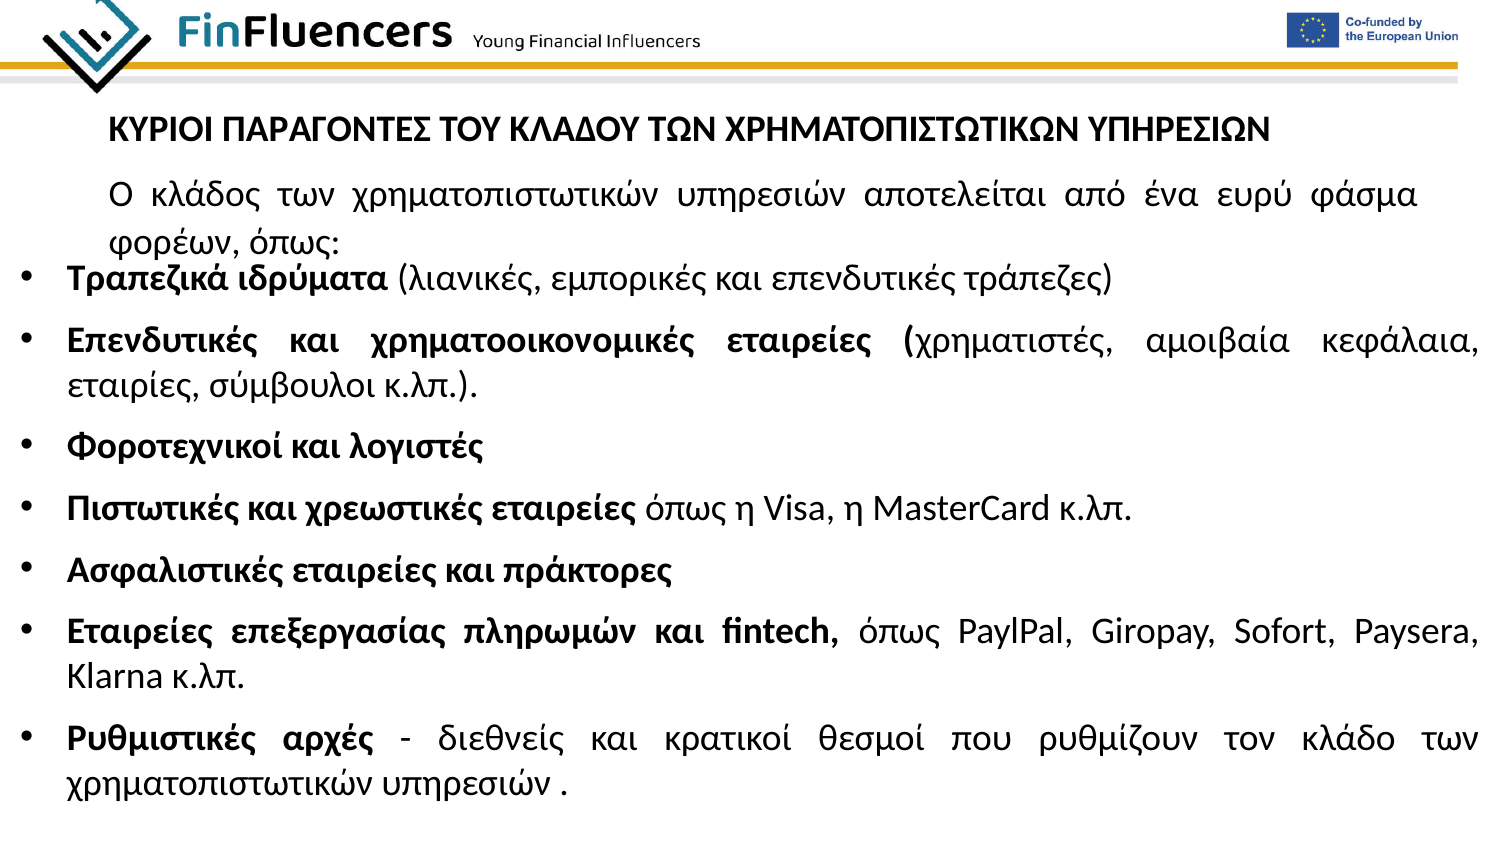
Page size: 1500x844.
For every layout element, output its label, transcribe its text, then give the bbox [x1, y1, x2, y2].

text_box ΚΥΡΙΟΙ ΠΑΡΑΓΟΝΤΕΣ ΤΟΥ ΚΛΑΔΟΥ ΤΩΝ ΧΡΗΜΑΤΟΠΙΣΤΩΤΙΚΩΝ ΥΠΗΡΕΣΙΩΝ [93, 132, 1434, 157]
text_box Ο κλάδος των χρηματοπιστωτικών υπηρεσιών αποτελείται από ένα ευρύ φάσμα φορέων, όπως: [93, 158, 1434, 245]
picture [0, 0, 1500, 132]
text_box Τραπεζικά ιδρύματα (λιανικές, εμπορικές και επενδυτικές τράπεζες) Επενδυτικές και χρηματοοικονομικές εταιρείες (χρηματιστές, αμοιβαία κεφάλαια, εταιρίες, σύμβουλοι κ.λπ.). Φοροτεχνικοί και λογιστές Πιστωτικές και χρεωστικές εταιρείες όπως η Visa, η MasterCard κ.λπ. Ασφαλιστικές εταιρείες και πράκτορες Εταιρείες επεξεργασίας πληρωμών και fintech, όπως PaylPal, Giropay, Sofort, Paysera, Klarna κ.λπ. Ρυθμιστικές αρχές - διεθνείς και κρατικοί θεσμοί που ρυθμίζουν τον κλάδο των χρηματοπιστωτικών υπηρεσιών . [5, 245, 1495, 811]
